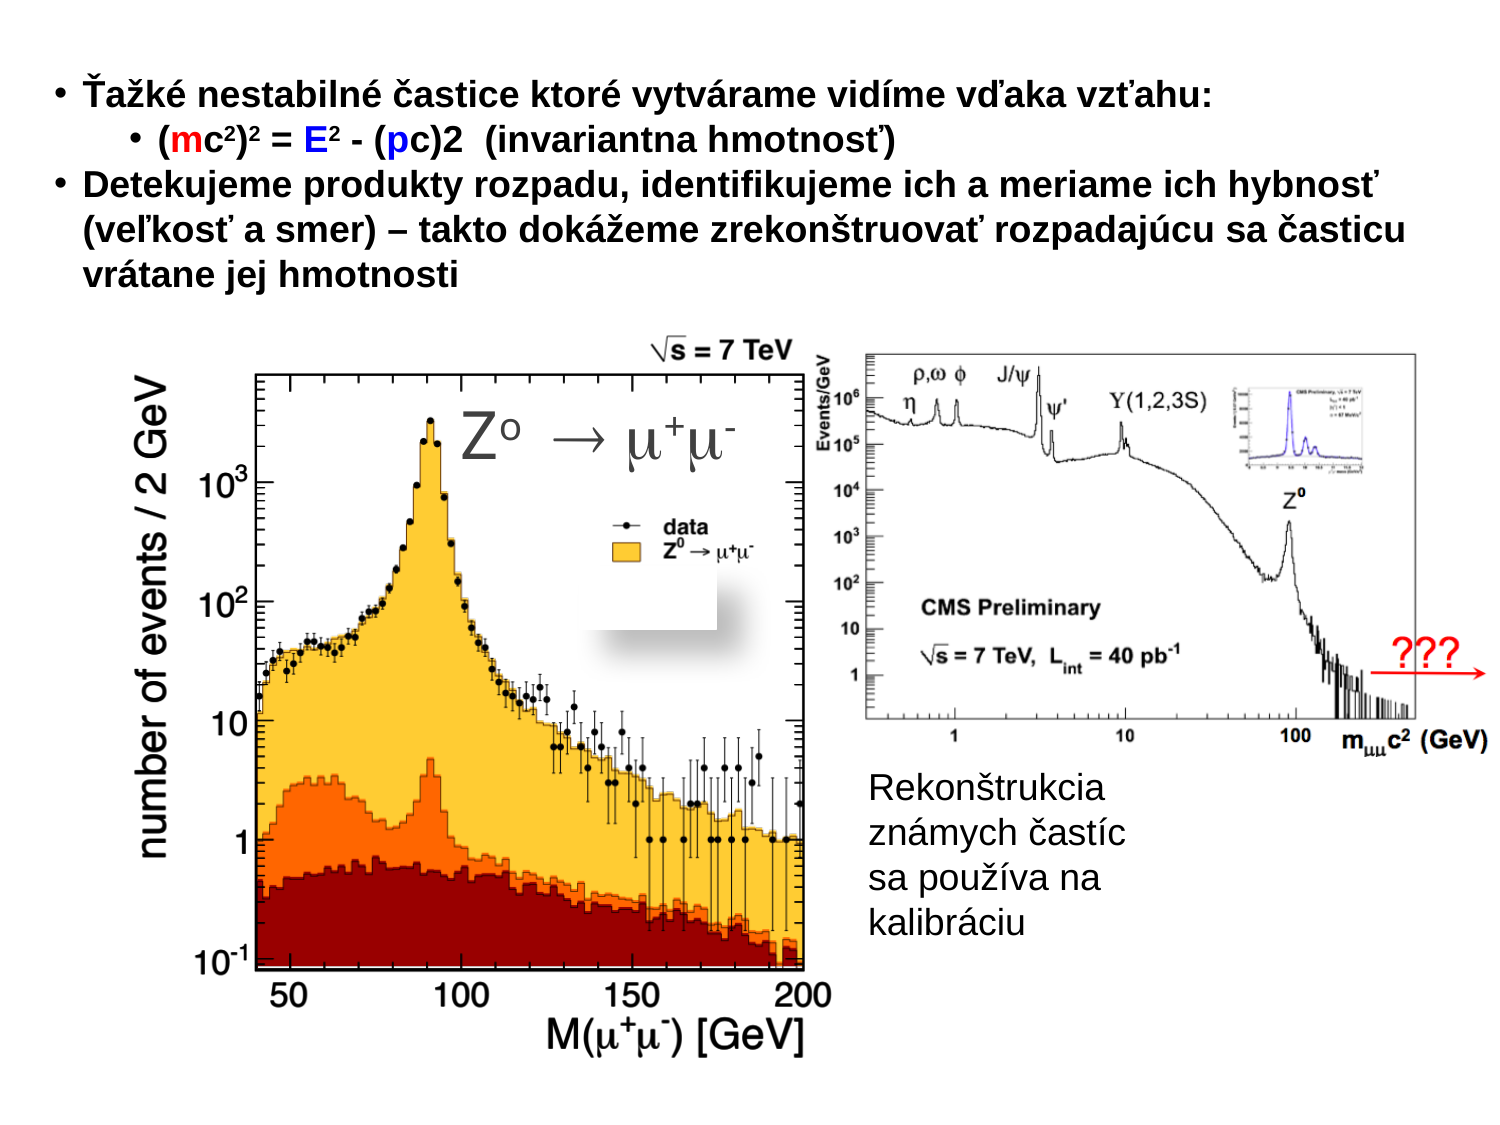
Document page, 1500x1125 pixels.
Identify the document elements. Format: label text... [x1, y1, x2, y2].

text_box Rekonštrukcia známych častíc sa používa na kalibráciu [936, 801, 1150, 951]
text_box Ťažké nestabilné častice ktoré vytvárame vidíme vďaka vzťahu: (mc2)2 = E2 - (pc)2 (invariantna hmotnosť) Detekujeme produkty rozpadu, identifikujeme ich a meriame ich hybnosť (veľkosť a smer) – takto dokážeme zrekonštruovať rozpadajúcu sa časticu vrátane jej hmotnosti [932, 62, 1468, 340]
picture [93, 320, 1500, 1125]
text_box Ťažké nestabilné častice ktoré vytvárame vidíme vďaka vzťahu: (mc2)2 = E2 - (pc)2 (invariantna hmotnosť) Detekujeme produkty rozpadu, identifikujeme ich a meriame ich hybnosť (veľkosť a smer) – takto dokážeme zrekonštruovať rozpadajúcu sa časticu vrátane jej hmotnosti [39, 62, 93, 348]
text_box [93, 0, 889, 320]
